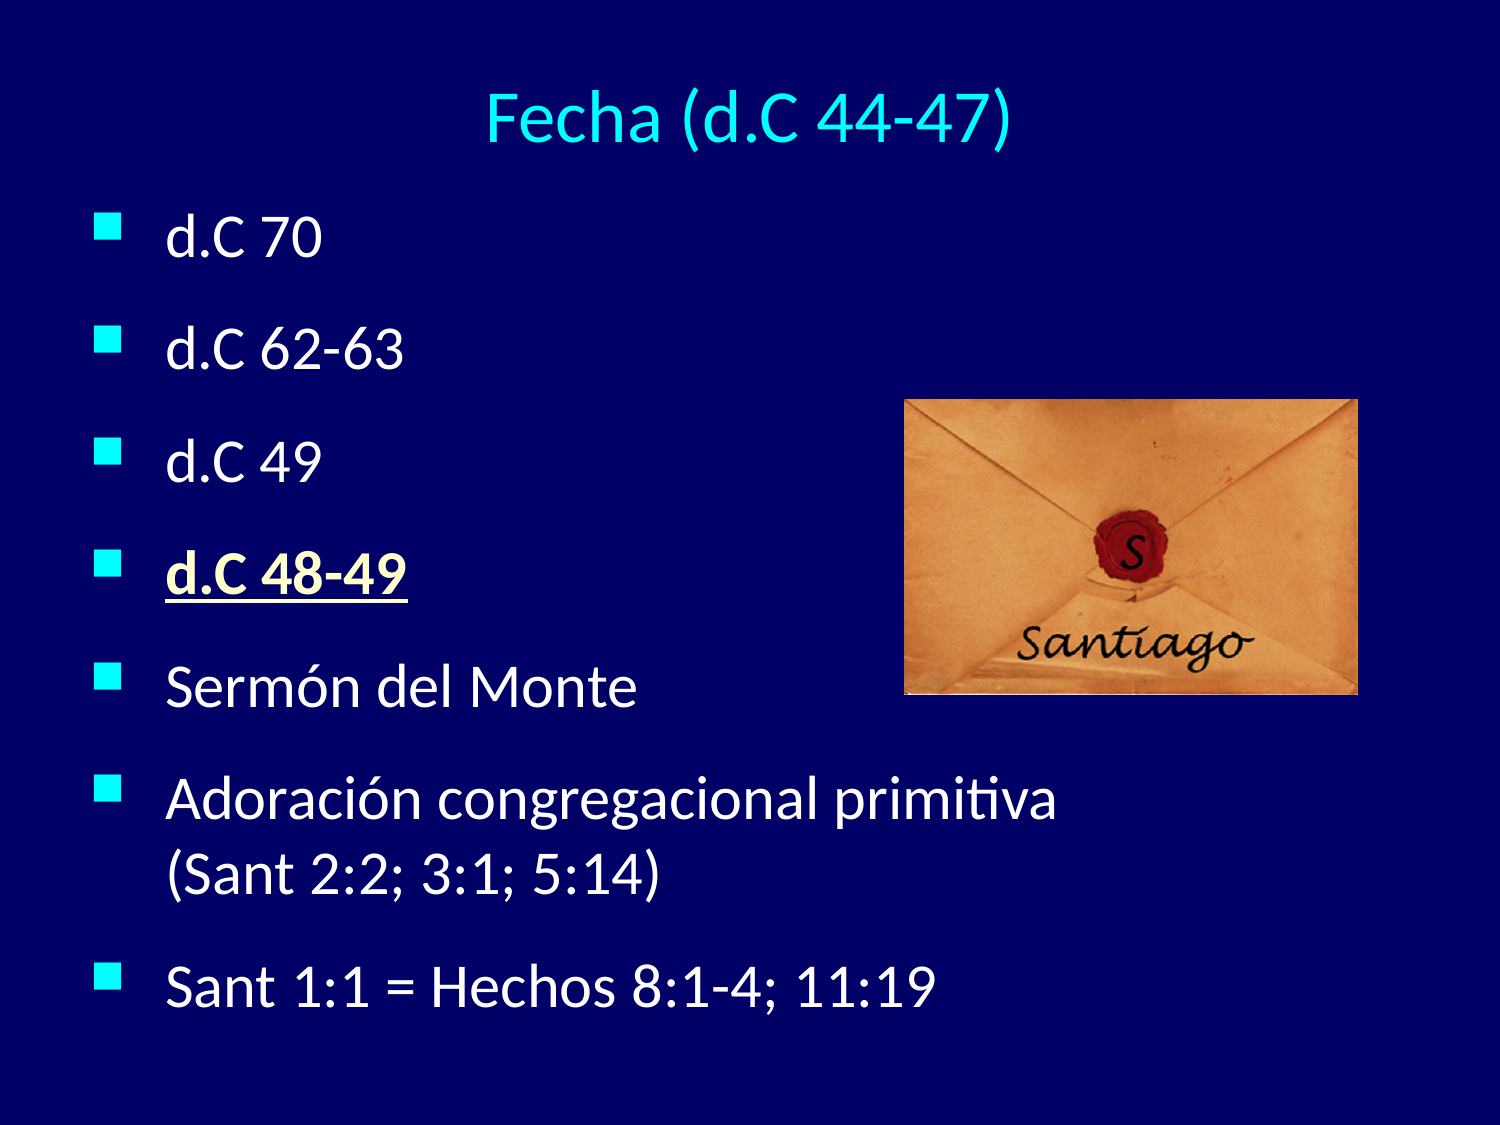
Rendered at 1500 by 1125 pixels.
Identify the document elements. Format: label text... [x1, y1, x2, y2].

title Fecha (d.C 44-47) [268, 37, 1232, 187]
picture [903, 399, 1358, 696]
list d.C 70 d.C 62-63 d.C 49 d.C 48-49 Sermón del Monte Adoración congregacional primitiva (Sant 2:2; 3:1; 5:14) Sant 1:1 = Hechos 8:1-4; 11:19 [74, 187, 1352, 1076]
